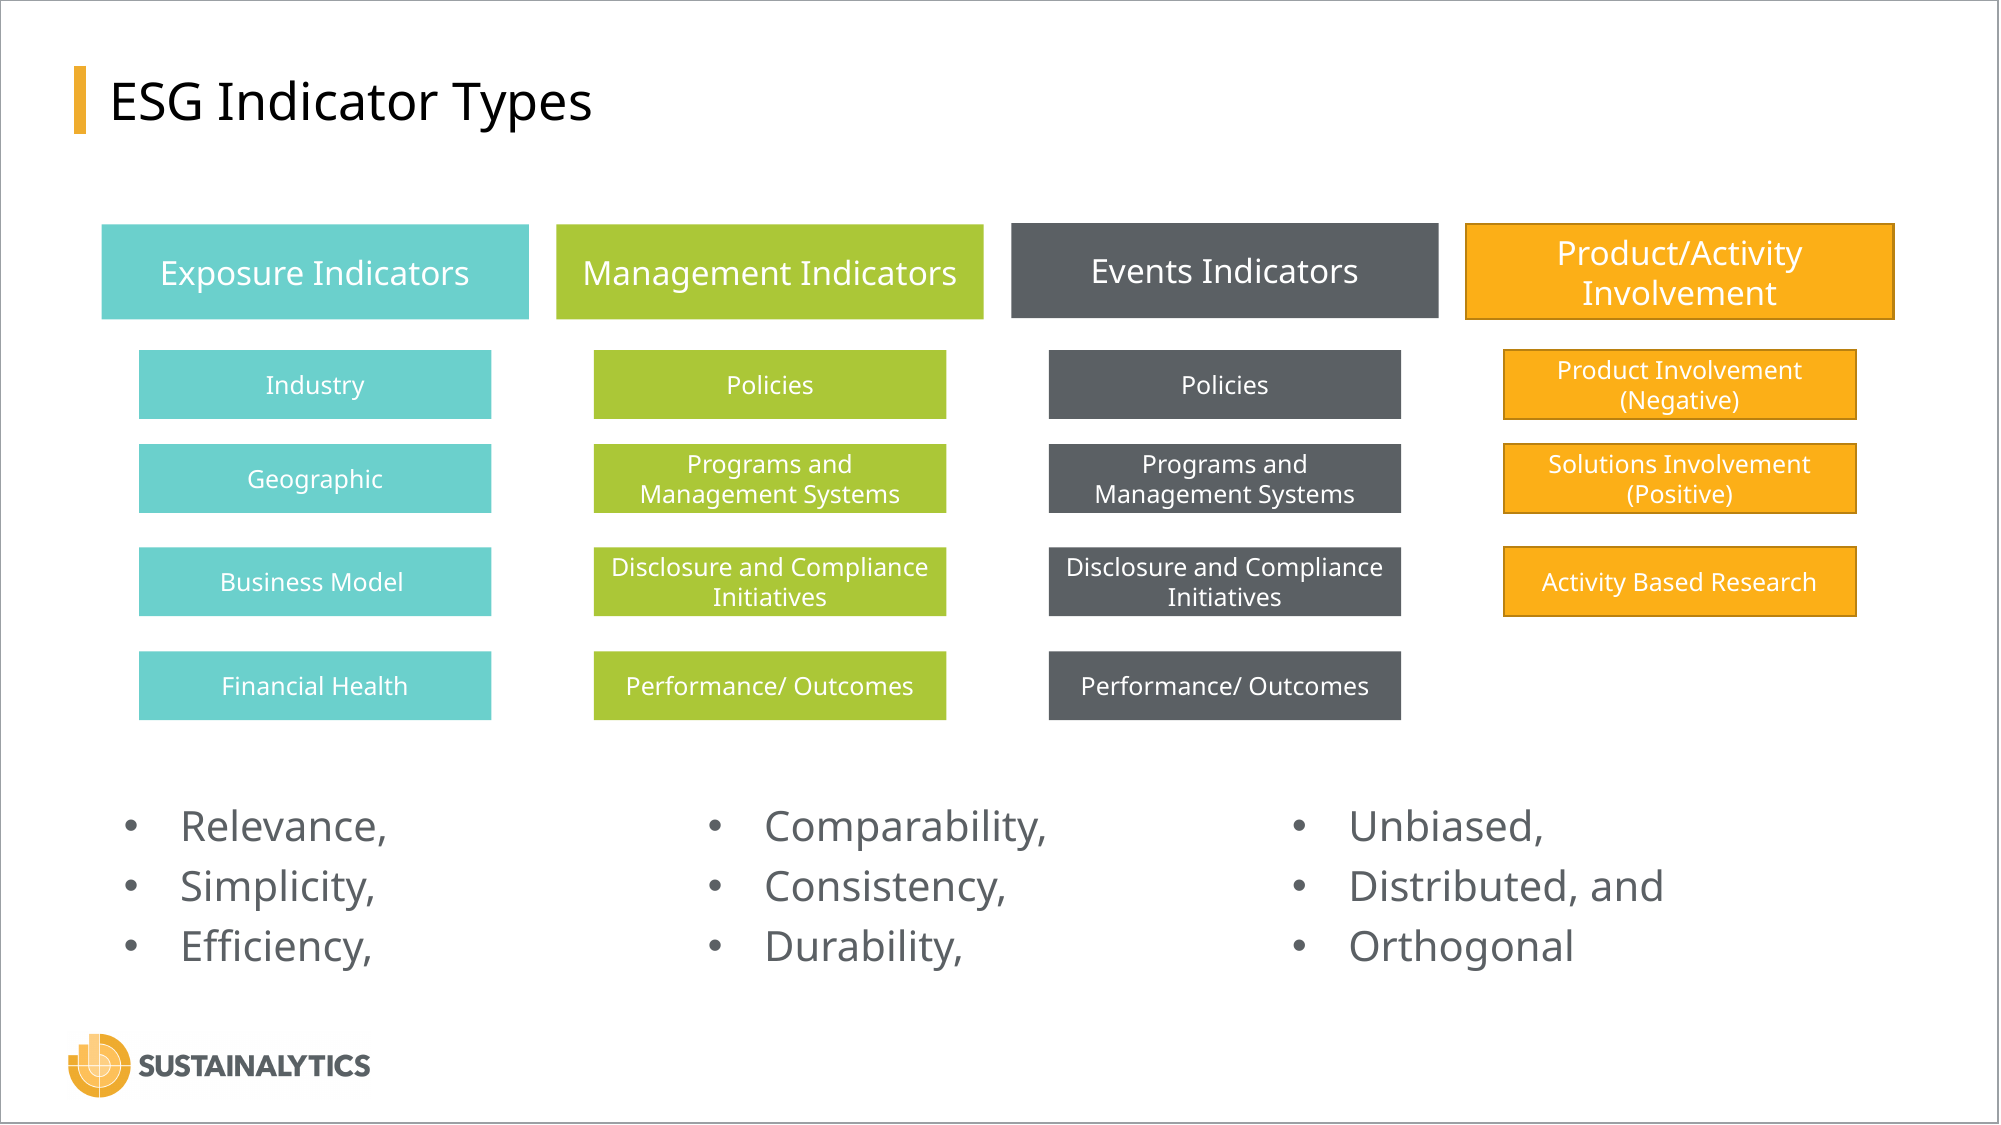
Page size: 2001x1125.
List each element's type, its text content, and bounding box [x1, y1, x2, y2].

text_box Product/Activity Involvement [1465, 223, 1895, 320]
text_box Product Involvement (Negative) [1503, 349, 1857, 420]
text_box Events Indicators [1011, 223, 1439, 319]
text_box Activity Based Research [1503, 546, 1857, 617]
text_box Policies [1048, 350, 1402, 419]
title ESG Indicator Types [101, 68, 1902, 138]
text_box Performance/ Outcomes [1048, 651, 1402, 721]
text_box Relevance, Simplicity, Efficiency, Comparability, Consistency, Durability, Unbiased, Distributed, and Orthogonal [123, 789, 1877, 1006]
text_box Management Indicators [556, 224, 984, 320]
text_box Policies [593, 350, 947, 419]
text_box Disclosure and Compliance Initiatives [1048, 547, 1402, 617]
text_box Financial Health [138, 650, 492, 721]
picture [67, 1031, 371, 1100]
text_box Exposure Indicators [100, 223, 530, 320]
text_box Business Model [138, 546, 492, 617]
text_box Programs and Management Systems [593, 444, 947, 513]
text_box Industry [138, 349, 492, 420]
text_box Disclosure and Compliance Initiatives [593, 547, 947, 617]
text_box Solutions Involvement (Positive) [1503, 443, 1857, 514]
text_box Performance/ Outcomes [593, 651, 947, 721]
text_box Programs and Management Systems [1048, 444, 1402, 513]
text_box Geographic [138, 443, 492, 514]
